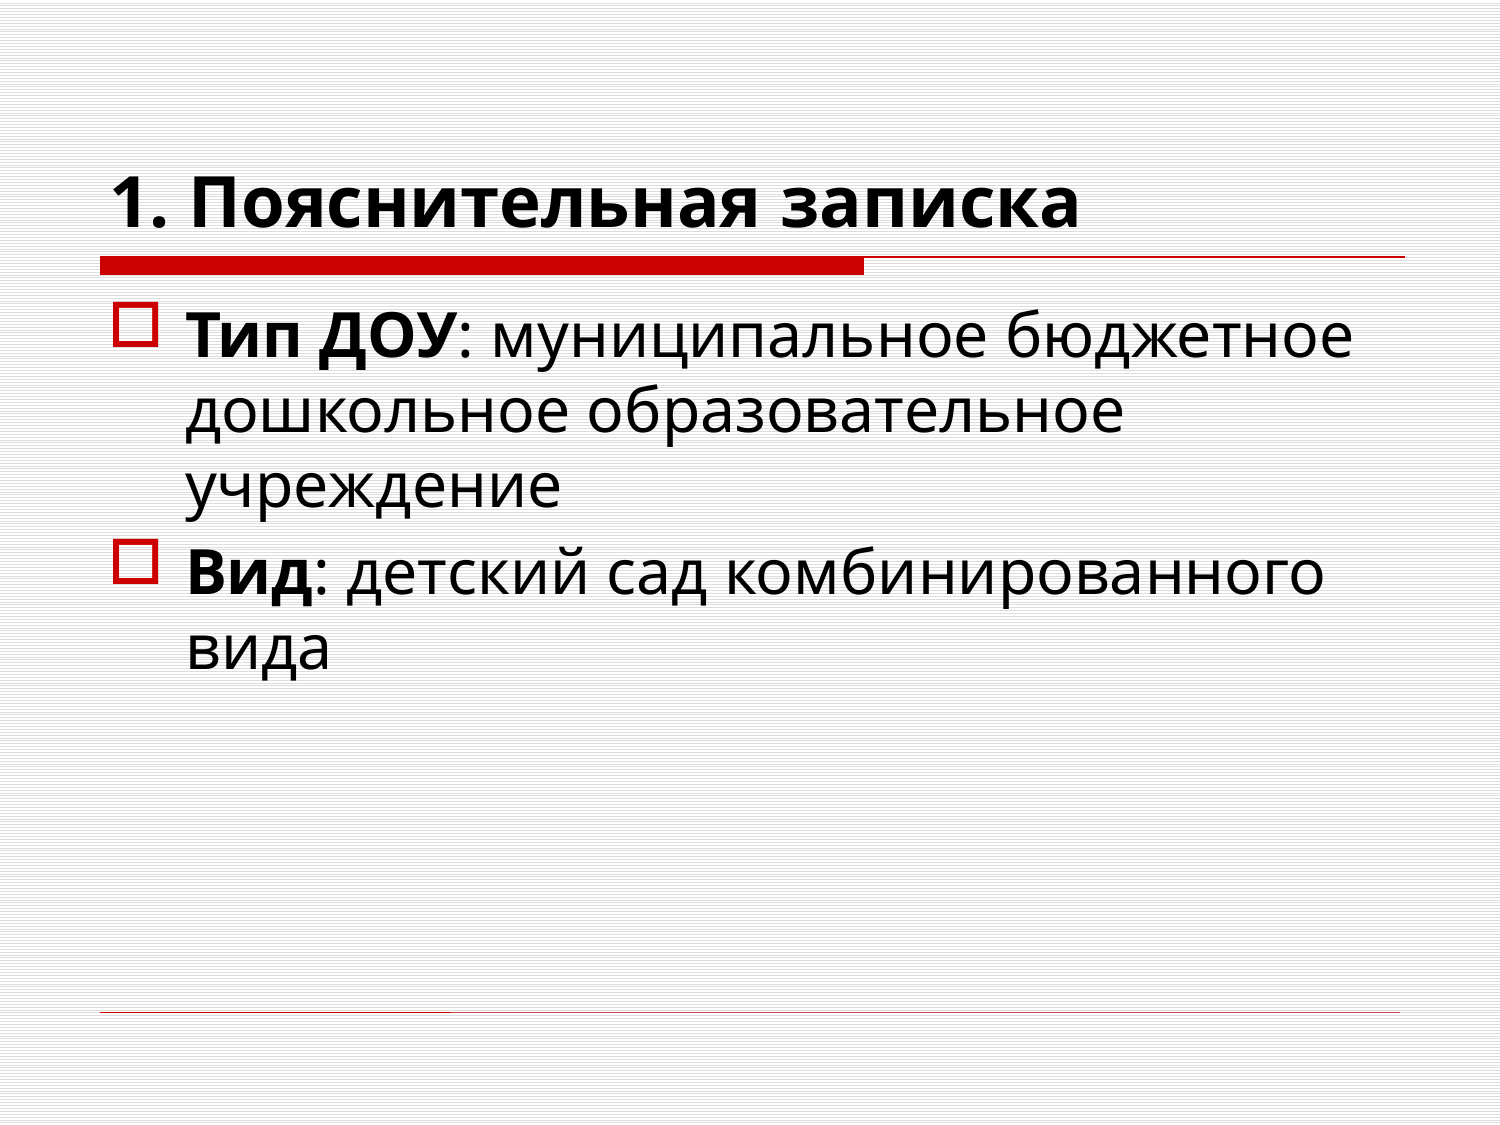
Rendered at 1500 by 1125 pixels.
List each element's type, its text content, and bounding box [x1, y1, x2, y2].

list Тип ДОУ: муниципальное бюджетное дошкольное образовательное учреждение Вид: детский сад комбинированного вида [92, 287, 1406, 988]
title 1. Пояснительная записка [93, 49, 1407, 250]
